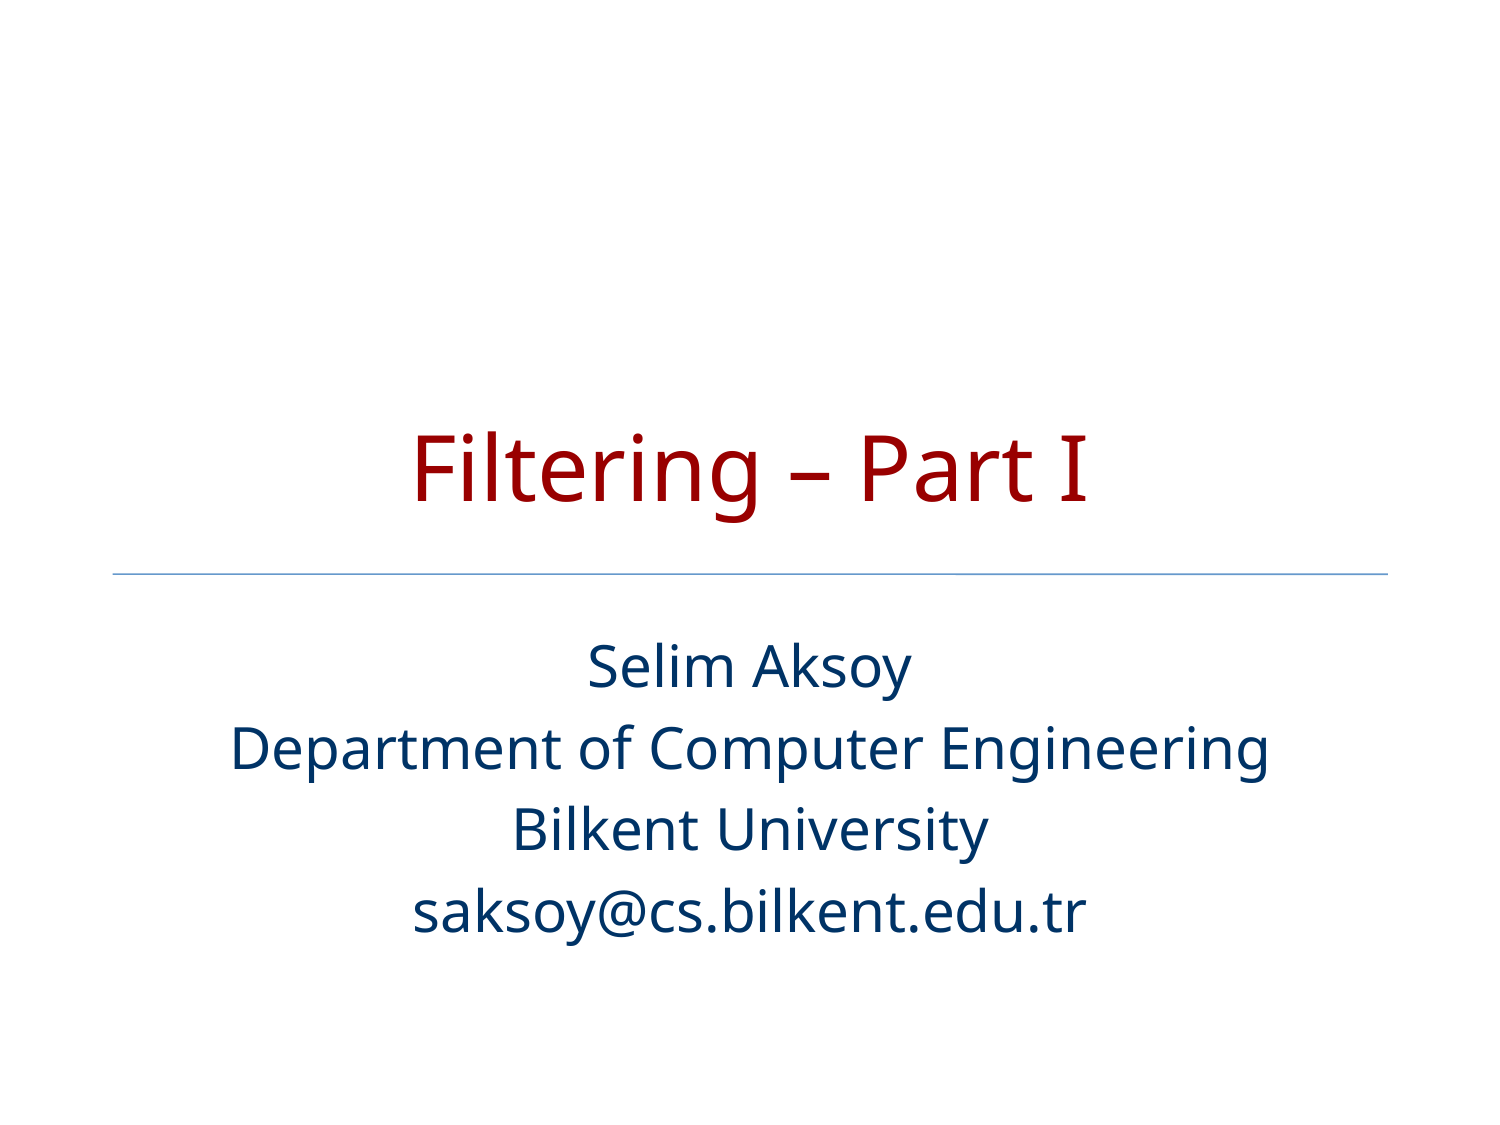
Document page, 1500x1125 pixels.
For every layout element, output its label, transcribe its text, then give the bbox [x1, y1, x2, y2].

title Filtering – Part I [112, 160, 1388, 528]
subtitle Selim Aksoy Department of Computer Engineering Bilkent University saksoy@cs.bilkent.edu.tr [112, 621, 1388, 1012]
